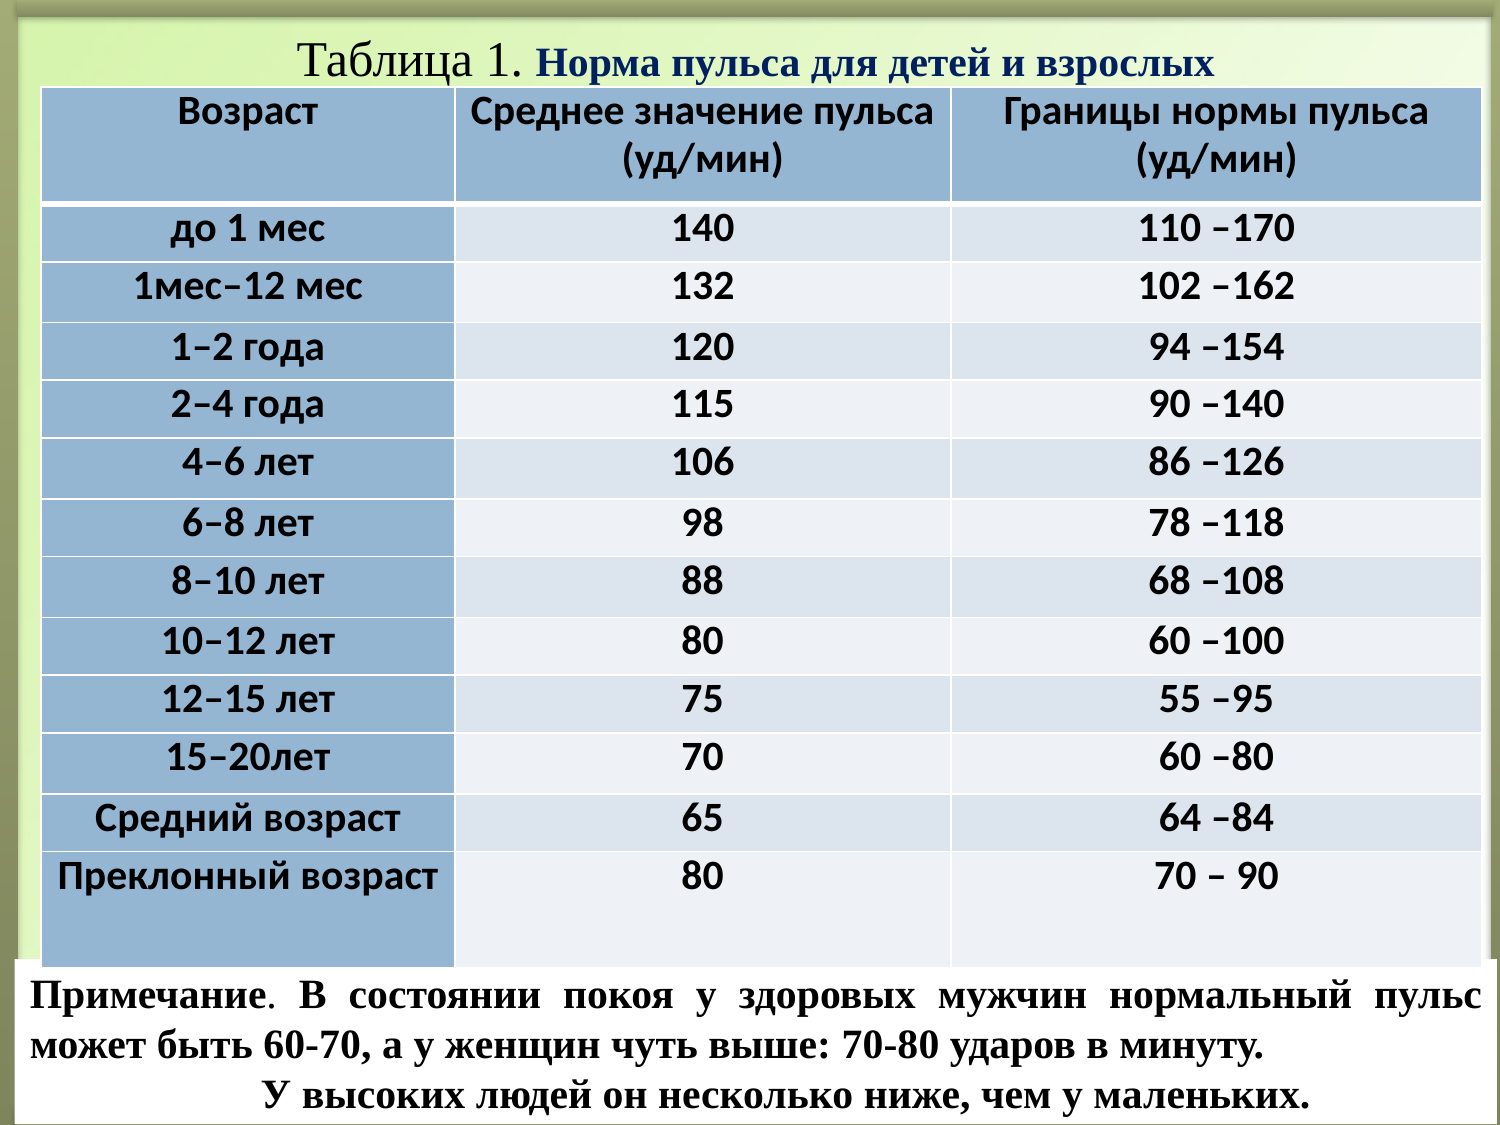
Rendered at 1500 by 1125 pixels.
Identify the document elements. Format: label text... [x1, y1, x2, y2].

table_cell 86 –126 [952, 439, 1481, 498]
table_cell 132 [456, 263, 950, 322]
table_cell Средний возраст [42, 795, 454, 851]
table_cell 106 [456, 439, 950, 498]
text_box Таблица 1. Норма пульса для детей и взрослых [53, 19, 1459, 86]
table_cell 70 – 90 [952, 852, 1481, 967]
table_header Среднее значение пульса (уд/мин) [456, 88, 950, 201]
table_cell 64 –84 [952, 795, 1481, 851]
table_cell до 1 мес [42, 207, 454, 261]
table_cell 60 –100 [952, 618, 1481, 674]
table_cell 88 [456, 557, 950, 617]
table_cell 6–8 лет [42, 500, 454, 556]
table_cell 120 [456, 323, 950, 379]
table_header Границы нормы пульса (уд/мин) [952, 88, 1481, 201]
table_header Возраст [42, 88, 454, 201]
table_cell 78 –118 [952, 500, 1481, 556]
table_cell 70 [456, 734, 950, 793]
table_cell 10–12 лет [42, 618, 454, 674]
table_cell 90 –140 [952, 381, 1481, 437]
table_cell Преклонный возраст [42, 852, 454, 967]
table_cell 80 [456, 618, 950, 674]
table_cell 102 –162 [952, 263, 1481, 322]
text_box Примечание. В состоянии покоя у здоровых мужчин нормальный пульс может быть 60-70, а у женщин чуть выше: 70-80 ударов в минуту. У высоких людей он несколько ниже, чем у маленьких. [14, 959, 1497, 1125]
table_cell 55 –95 [952, 676, 1481, 732]
table_cell 1–2 года [42, 323, 454, 379]
picture [18, 17, 1491, 959]
table_cell 4–6 лет [42, 439, 454, 498]
table_cell 75 [456, 676, 950, 732]
table_cell 98 [456, 500, 950, 556]
table_cell 2–4 года [42, 381, 454, 437]
table_cell 8–10 лет [42, 557, 454, 617]
table_cell 12–15 лет [42, 676, 454, 732]
table_cell 65 [456, 795, 950, 851]
table_cell 68 –108 [952, 557, 1481, 617]
table_cell 80 [456, 852, 950, 967]
table_cell 15–20лет [42, 734, 454, 793]
table_cell 94 –154 [952, 323, 1481, 379]
table_cell 60 –80 [952, 734, 1481, 793]
table_cell 115 [456, 381, 950, 437]
table_cell 110 –170 [952, 207, 1481, 261]
table_cell 1мес–12 мес [42, 263, 454, 322]
table_cell 140 [456, 207, 950, 261]
